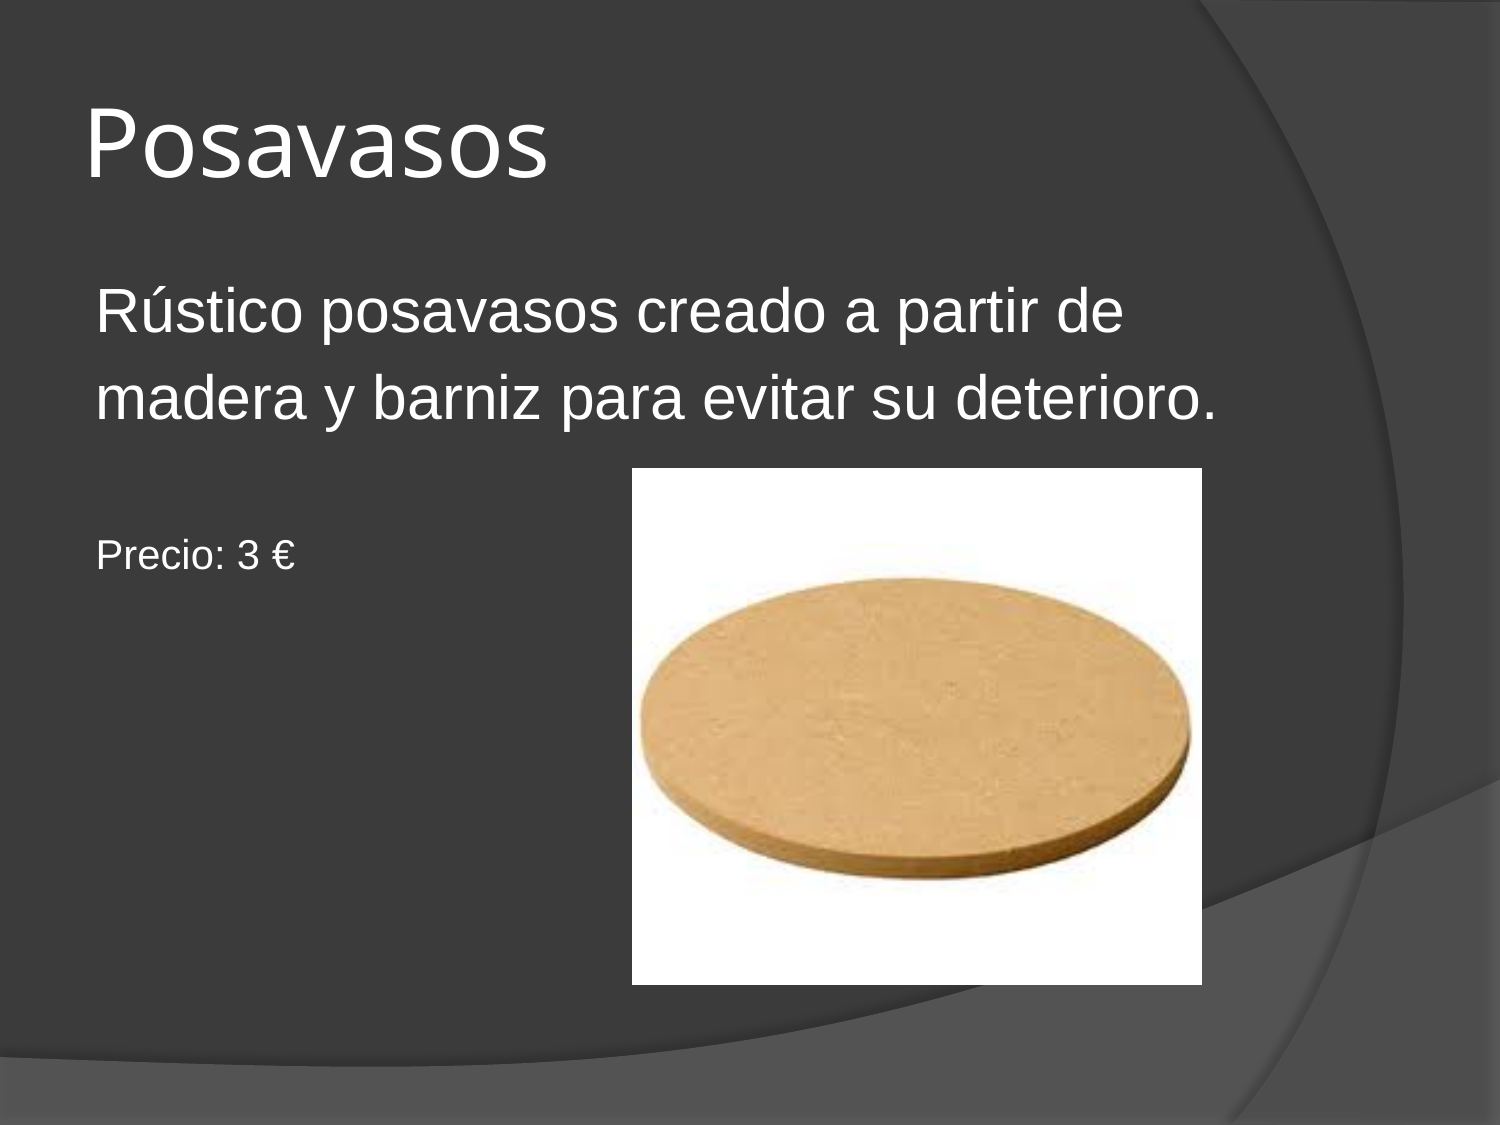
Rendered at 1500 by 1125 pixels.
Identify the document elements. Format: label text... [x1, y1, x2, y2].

list Rústico posavasos creado a partir de madera y barniz para evitar su deterioro. Precio: 3 € [75, 262, 1300, 1005]
picture [632, 468, 1202, 985]
title Posavasos [75, 45, 1300, 233]
